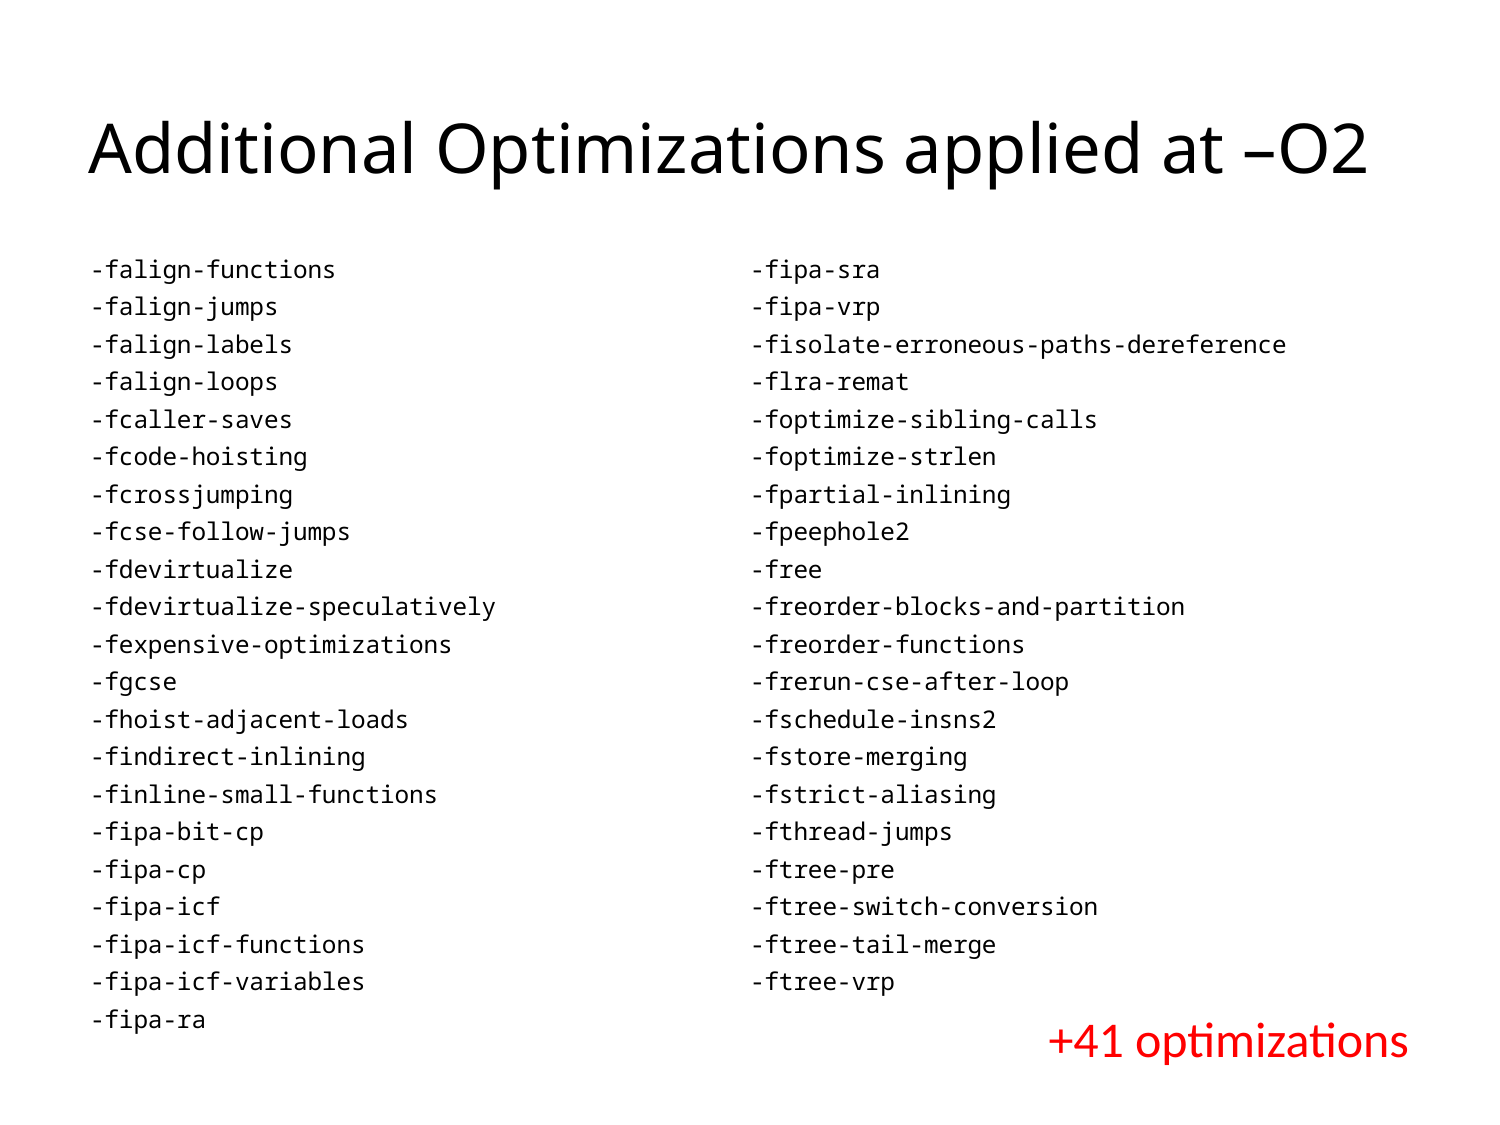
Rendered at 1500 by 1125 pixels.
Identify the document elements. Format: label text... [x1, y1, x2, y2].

text_box +41 optimizations [1033, 1000, 1424, 1075]
list -falign-functions -falign-jumps -falign-labels -falign-loops -fcaller-saves -fcode-hoisting -fcrossjumping -fcse-follow-jumps -fdevirtualize -fdevirtualize-speculatively -fexpensive-optimizations -fgcse -fhoist-adjacent-loads -findirect-inlining -finline-small-functions -fipa-bit-cp -fipa-cp -fipa-icf -fipa-icf-functions -fipa-icf-variables -fipa-ra -fipa-sra -fipa-vrp -fisolate-erroneous-paths-dereference -flra-remat -foptimize-sibling-calls -foptimize-strlen -fpartial-inlining -fpeephole2 -free -freorder-blocks-and-partition -freorder-functions -frerun-cse-after-loop -fschedule-insns2 -fstore-merging -fstrict-aliasing -fthread-jumps -ftree-pre -ftree-switch-conversion -ftree-tail-merge -ftree-vrp [75, 249, 1425, 1047]
title Additional Optimizations applied at –O2 [73, 48, 1500, 256]
